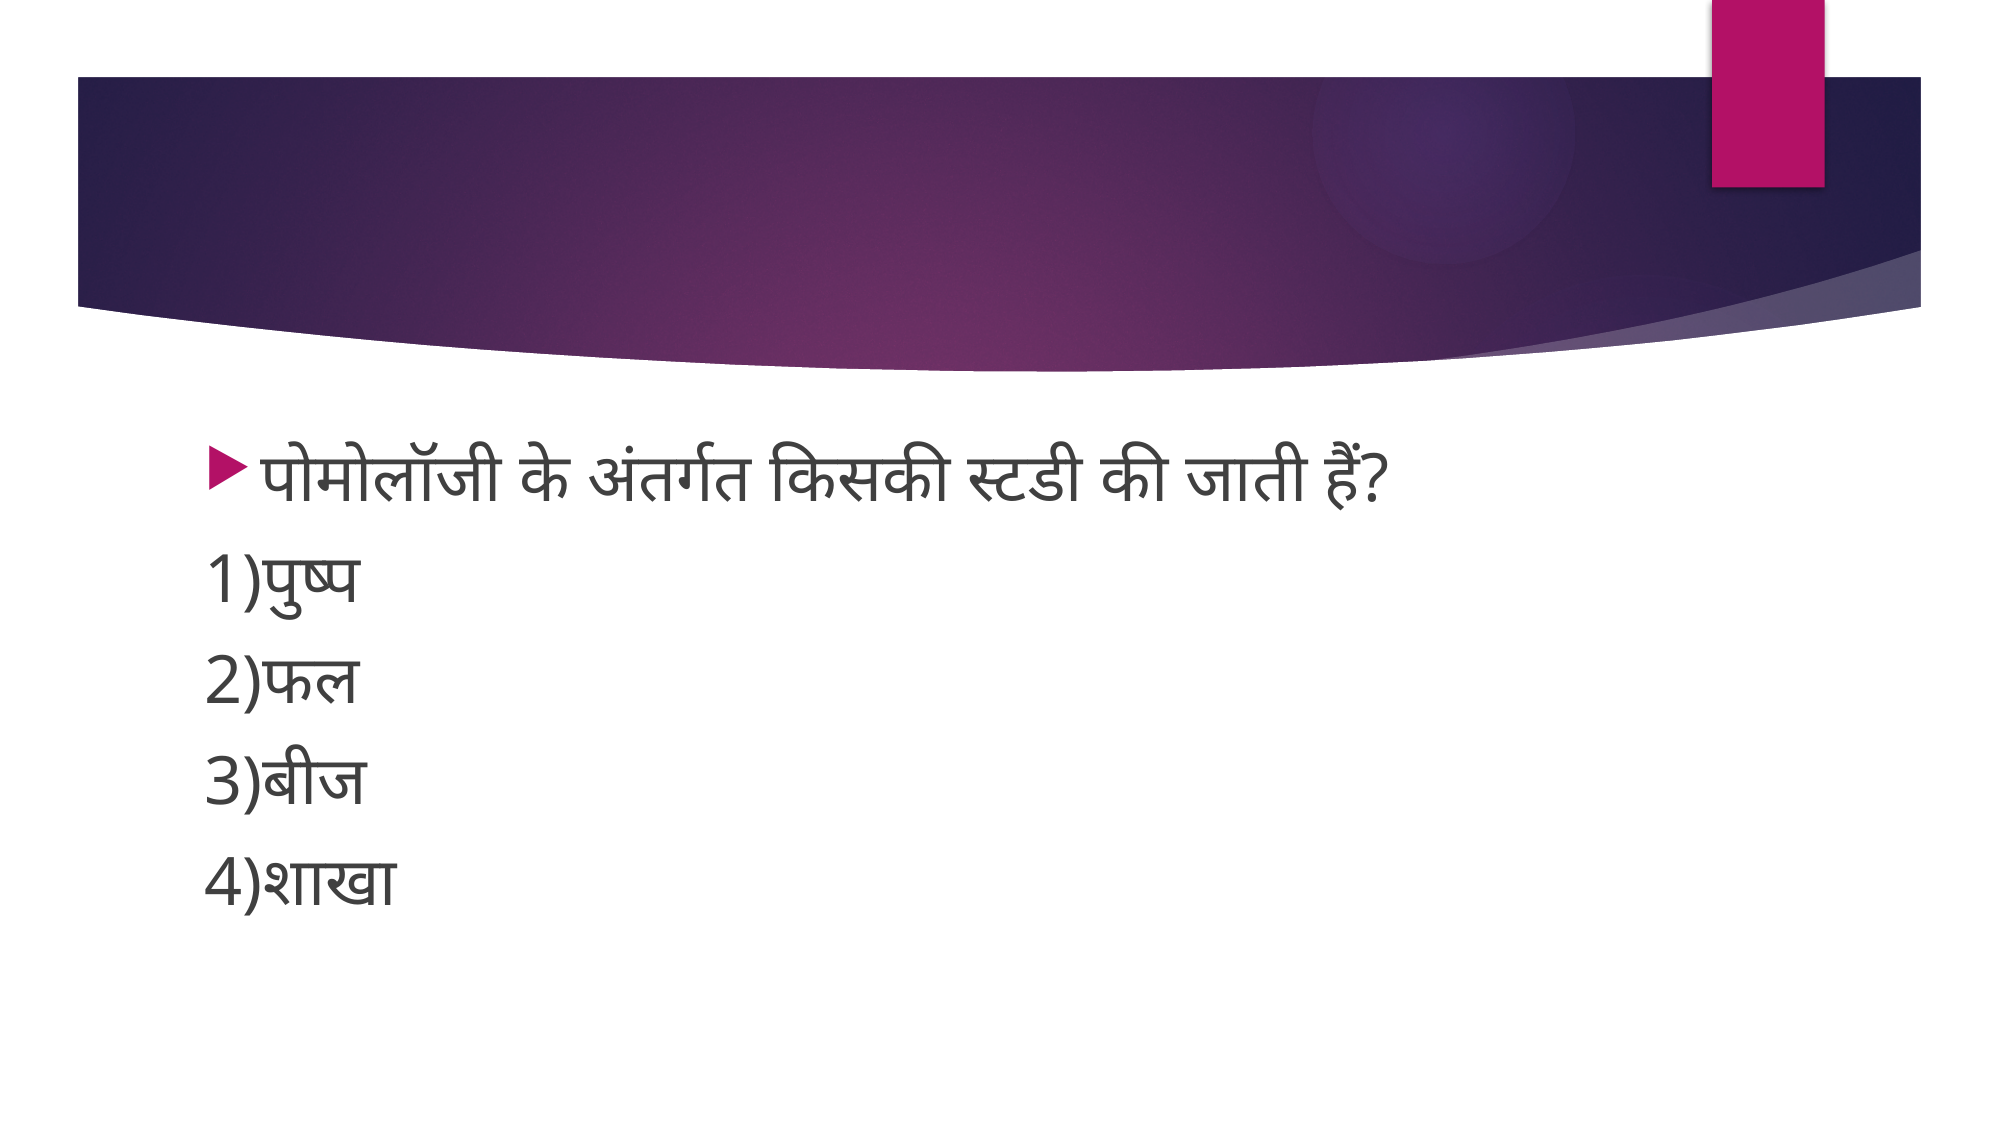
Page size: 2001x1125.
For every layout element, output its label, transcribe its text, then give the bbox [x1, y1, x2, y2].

list पोमोलॉजी के अंतर्गत किसकी स्टडी की जाती हैं? 1)पुष्प 2)फल 3)बीज 4)शाखा [189, 427, 1638, 988]
